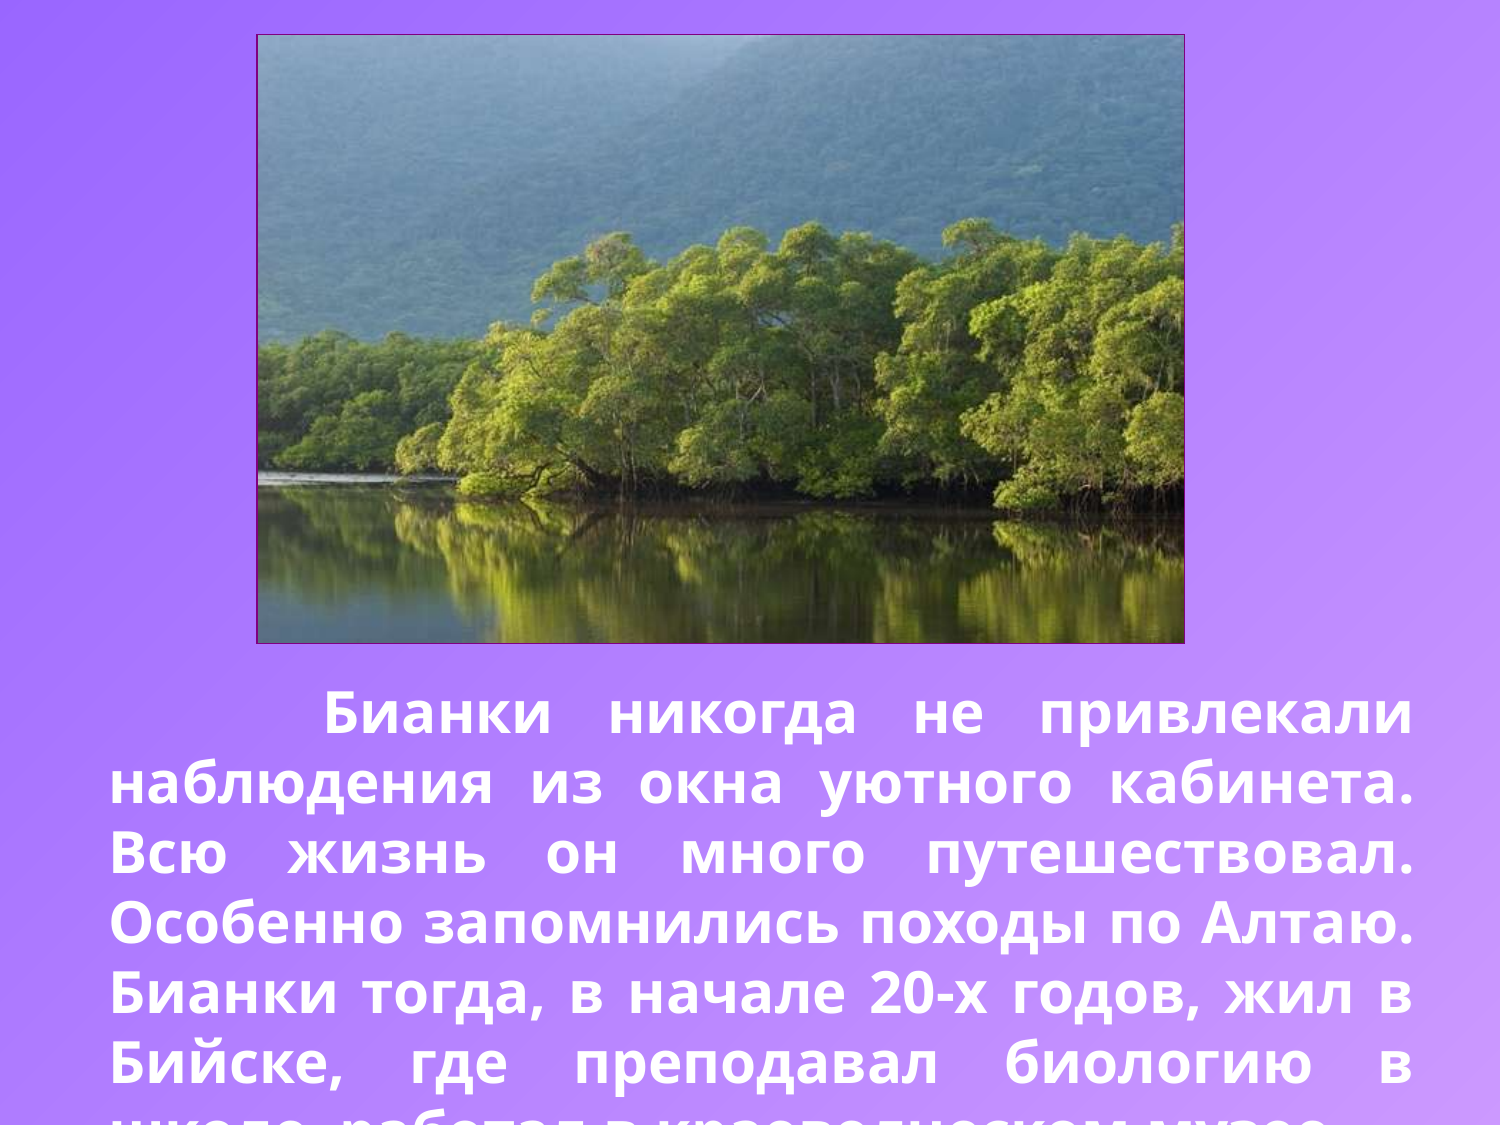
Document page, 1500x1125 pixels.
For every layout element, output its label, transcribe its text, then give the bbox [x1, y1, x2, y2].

text_box Бианки никогда не привлекали наблюдения из окна уютного кабинета. Всю жизнь он много путешествовал. Особенно запомнились походы по Алтаю. Бианки тогда, в начале 20-х годов, жил в Бийске, где преподавал биологию в школе, работал в краеведческом музее. [93, 667, 1430, 1125]
picture [257, 34, 1184, 643]
